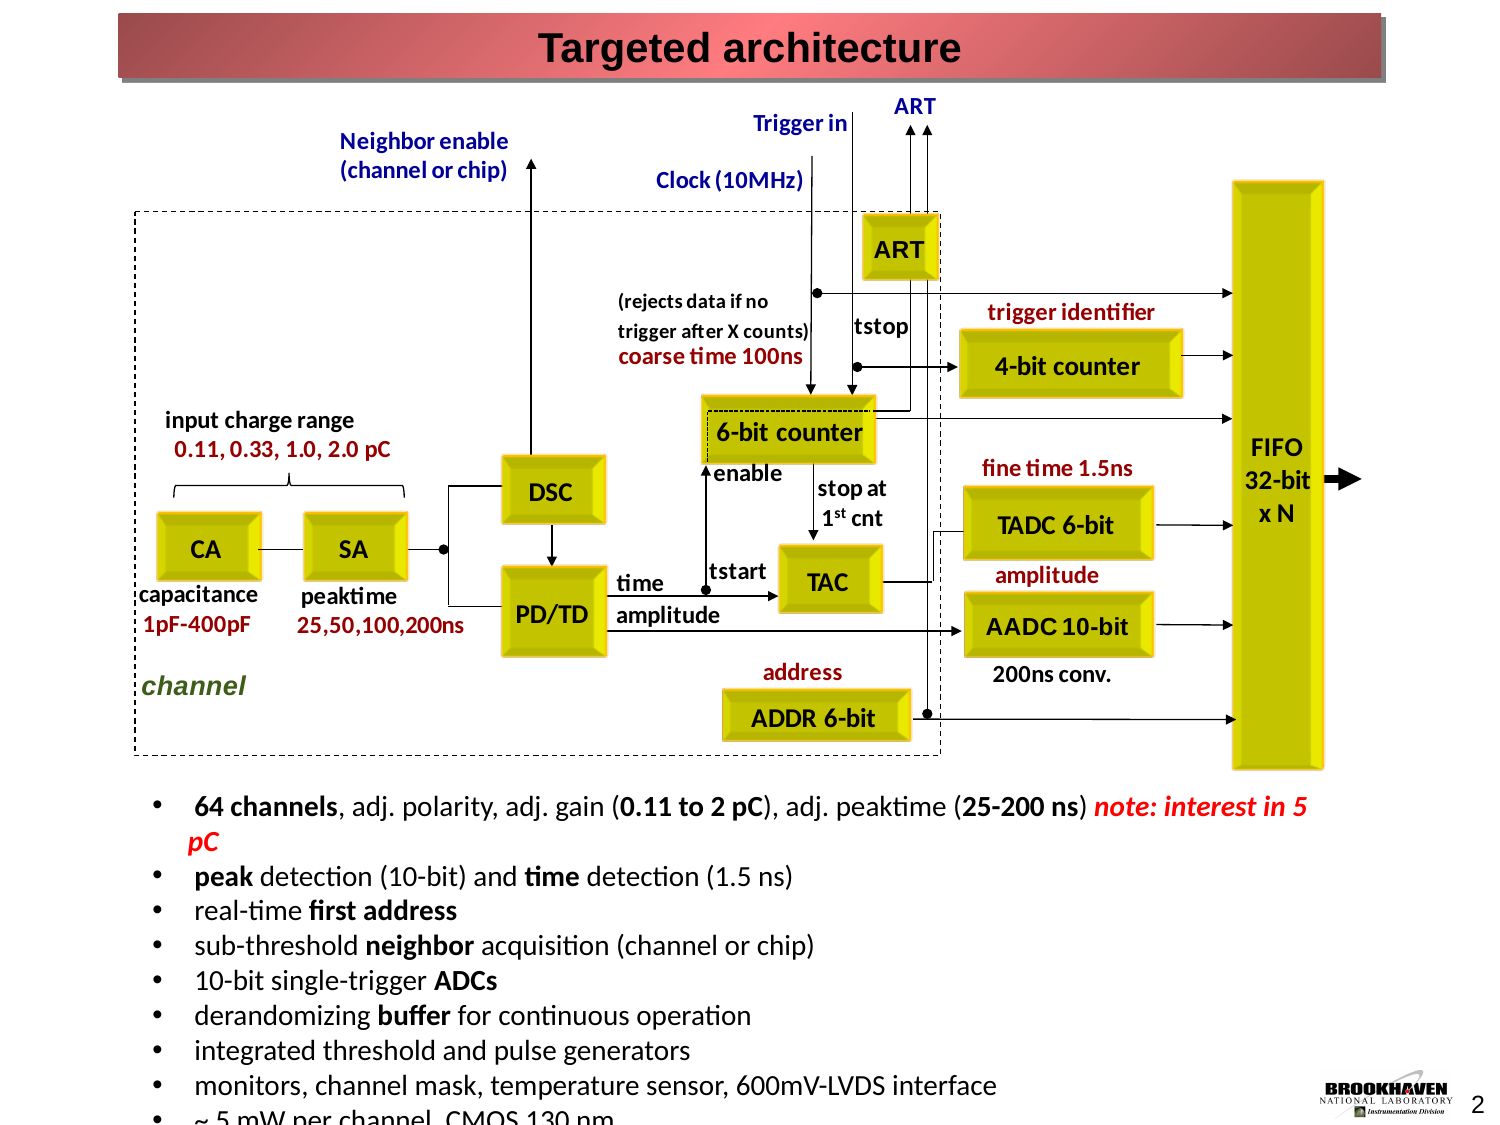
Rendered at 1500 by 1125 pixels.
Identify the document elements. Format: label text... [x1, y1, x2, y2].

text_box Targeted architecture [118, 13, 1382, 78]
picture [123, 83, 1386, 779]
picture [1320, 1070, 1453, 1120]
slide_number 2 [1455, 1080, 1500, 1125]
text_box 64 channels, adj. polarity, adj. gain (0.11 to 2 pC), adj. peaktime (25-200 ns) note: interest in 5 pC peak detection (10-bit) and time detection (1.5 ns) real-time first address sub-threshold neighbor acquisition (channel or chip) 10-bit single-trigger ADCs derandomizing buffer for continuous operation integrated threshold and pulse generators monitors, channel mask, temperature sensor, 600mV-LVDS interface ~ 5 mW per channel, CMOS 130 nm [137, 788, 1353, 1125]
